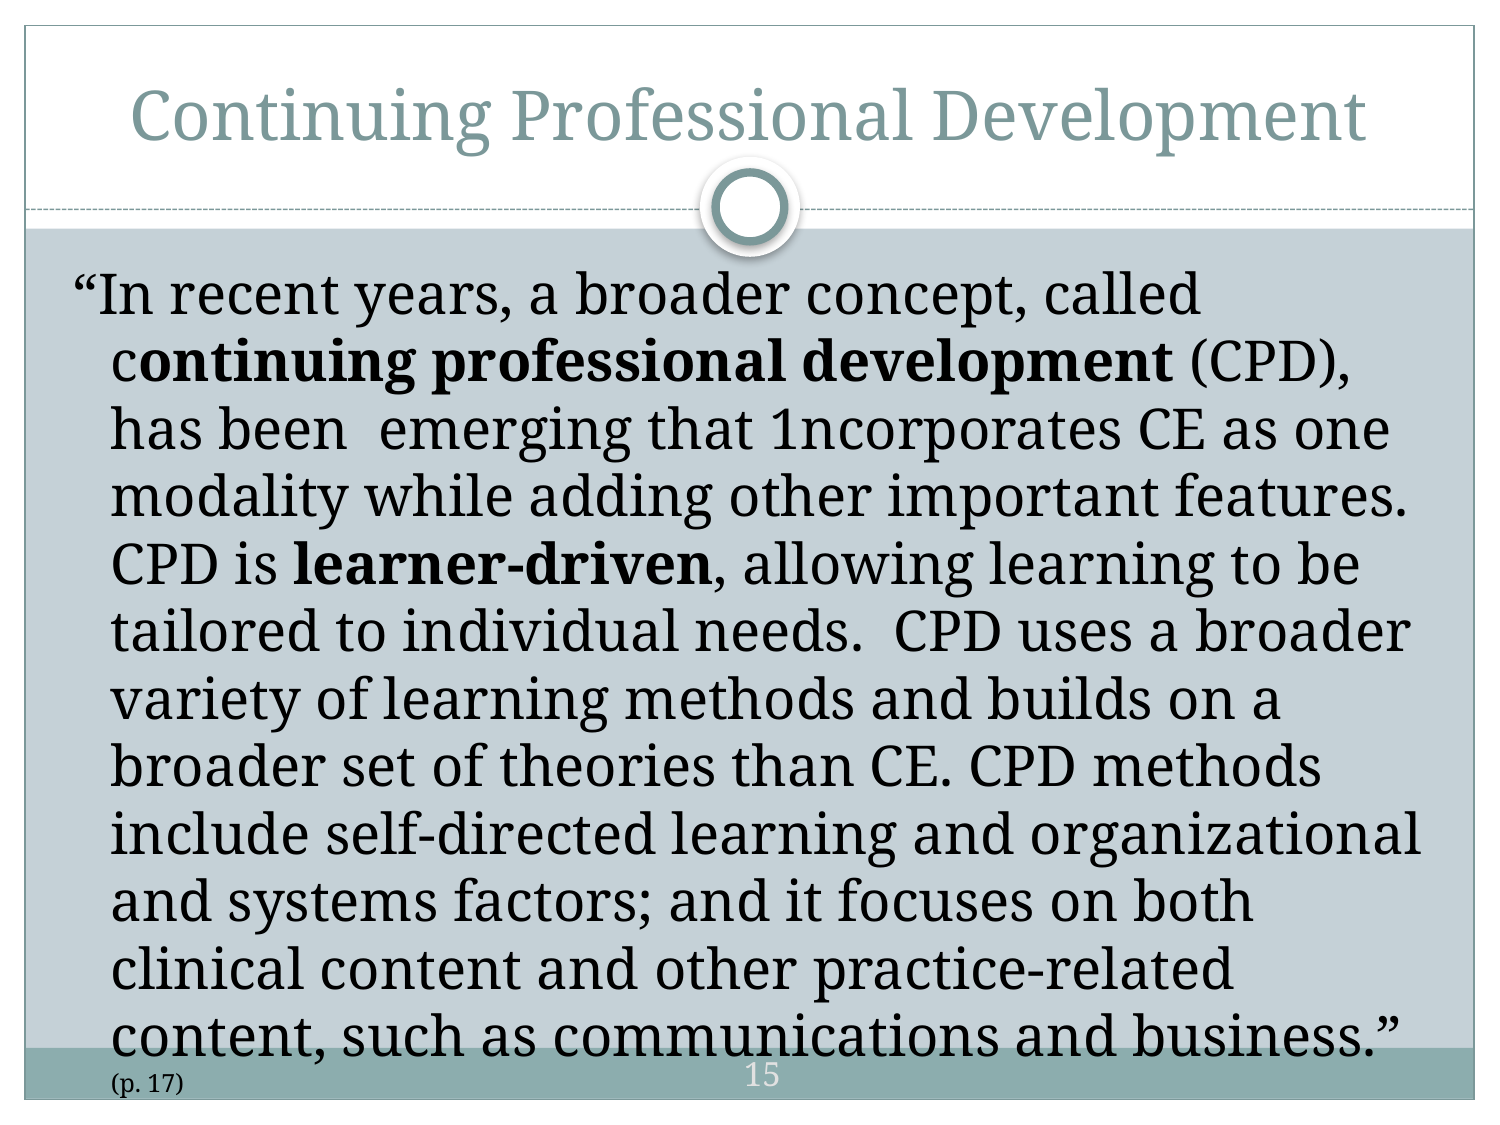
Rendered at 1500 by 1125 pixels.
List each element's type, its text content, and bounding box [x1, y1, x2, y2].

list “In recent years, a broader concept, called continuing professional development (CPD), has been emerging that 1ncorporates CE as one modality while adding other important features. CPD is learner-driven, allowing learning to be tailored to individual needs. CPD uses a broader variety of learning methods and builds on a broader set of theories than CE. CPD methods include self-directed learning and organizational and systems factors; and it focuses on both clinical content and other practice-related content, such as communications and business.” (p. 17) [49, 250, 1445, 1001]
title Continuing Professional Development [49, 37, 1450, 163]
slide_number 15 [725, 1040, 800, 1113]
